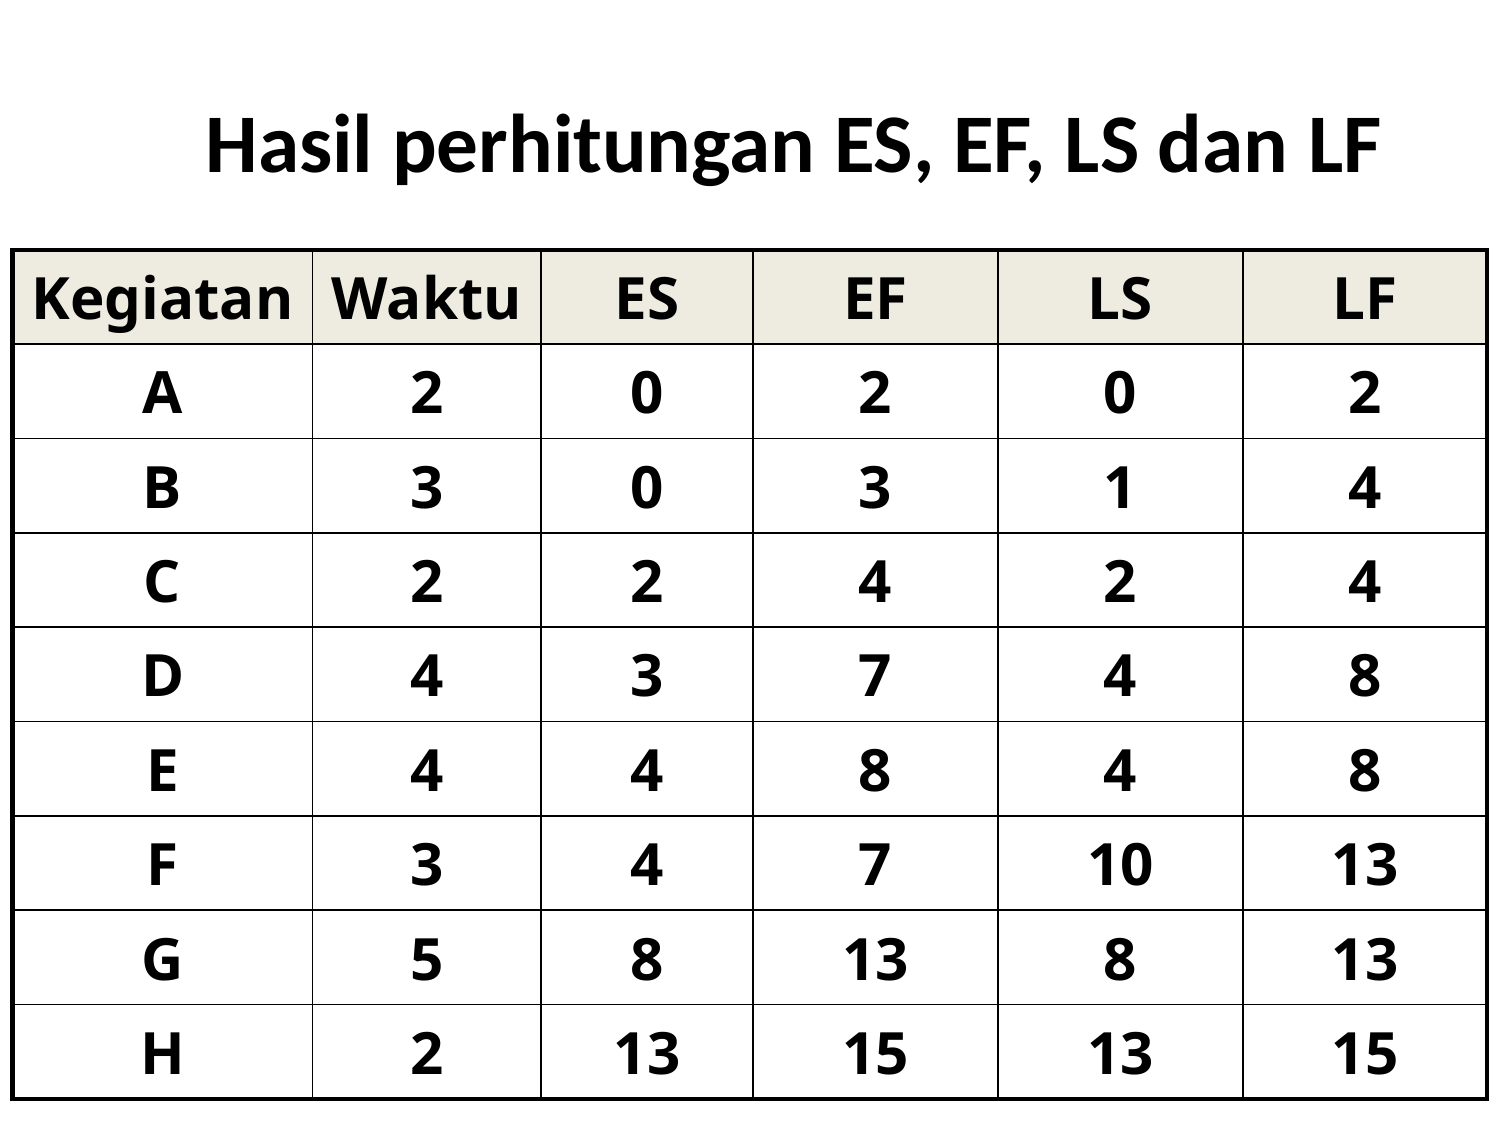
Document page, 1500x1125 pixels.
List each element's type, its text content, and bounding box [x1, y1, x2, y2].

table_header Waktu [313, 252, 540, 343]
table_cell 13 [999, 1005, 1242, 1097]
table_cell 1 [999, 439, 1242, 532]
table_cell 2 [542, 534, 752, 626]
table_cell 4 [313, 628, 540, 721]
table_cell 7 [754, 817, 997, 909]
table_header LF [1244, 252, 1485, 343]
table_cell 15 [754, 1005, 997, 1097]
table_cell 4 [999, 628, 1242, 721]
table_cell H [15, 1005, 312, 1097]
table_cell E [15, 722, 312, 815]
table_cell 8 [999, 911, 1242, 1004]
table_cell 7 [754, 628, 997, 721]
table_cell G [15, 911, 312, 1004]
table_cell 10 [999, 817, 1242, 909]
table_cell 5 [313, 911, 540, 1004]
table_cell B [15, 439, 312, 532]
table_cell D [15, 628, 312, 721]
table_cell 2 [1244, 345, 1485, 438]
table_header EF [754, 252, 997, 343]
table_cell 4 [542, 817, 752, 909]
table_cell 4 [313, 722, 540, 815]
table_cell 13 [1244, 817, 1485, 909]
table_cell 2 [313, 1005, 540, 1097]
table_cell 2 [999, 534, 1242, 626]
table_cell 0 [542, 439, 752, 532]
table_cell 3 [313, 817, 540, 909]
table_cell 4 [1244, 534, 1485, 626]
table_cell 4 [754, 534, 997, 626]
table_cell 2 [313, 534, 540, 626]
table_header LS [999, 252, 1242, 343]
table_cell 3 [754, 439, 997, 532]
table_cell C [15, 534, 312, 626]
table_cell 4 [999, 722, 1242, 815]
table_cell 4 [1244, 439, 1485, 532]
table_cell 8 [1244, 628, 1485, 721]
table_header Kegiatan [15, 252, 312, 343]
table_cell 2 [313, 345, 540, 438]
table_cell 0 [542, 345, 752, 438]
table_header ES [542, 252, 752, 343]
table_cell 3 [313, 439, 540, 532]
table_cell 2 [754, 345, 997, 438]
title Hasil perhitungan ES, EF, LS dan LF [162, 45, 1425, 233]
table_cell F [15, 817, 312, 909]
table_cell 8 [754, 722, 997, 815]
table_cell 4 [542, 722, 752, 815]
table_cell A [15, 345, 312, 438]
table_cell 13 [754, 911, 997, 1004]
table_cell 8 [1244, 722, 1485, 815]
table_cell 13 [1244, 911, 1485, 1004]
table_cell 15 [1244, 1005, 1485, 1097]
table_cell 3 [542, 628, 752, 721]
table_cell 8 [542, 911, 752, 1004]
table_cell 13 [542, 1005, 752, 1097]
table_cell 0 [999, 345, 1242, 438]
